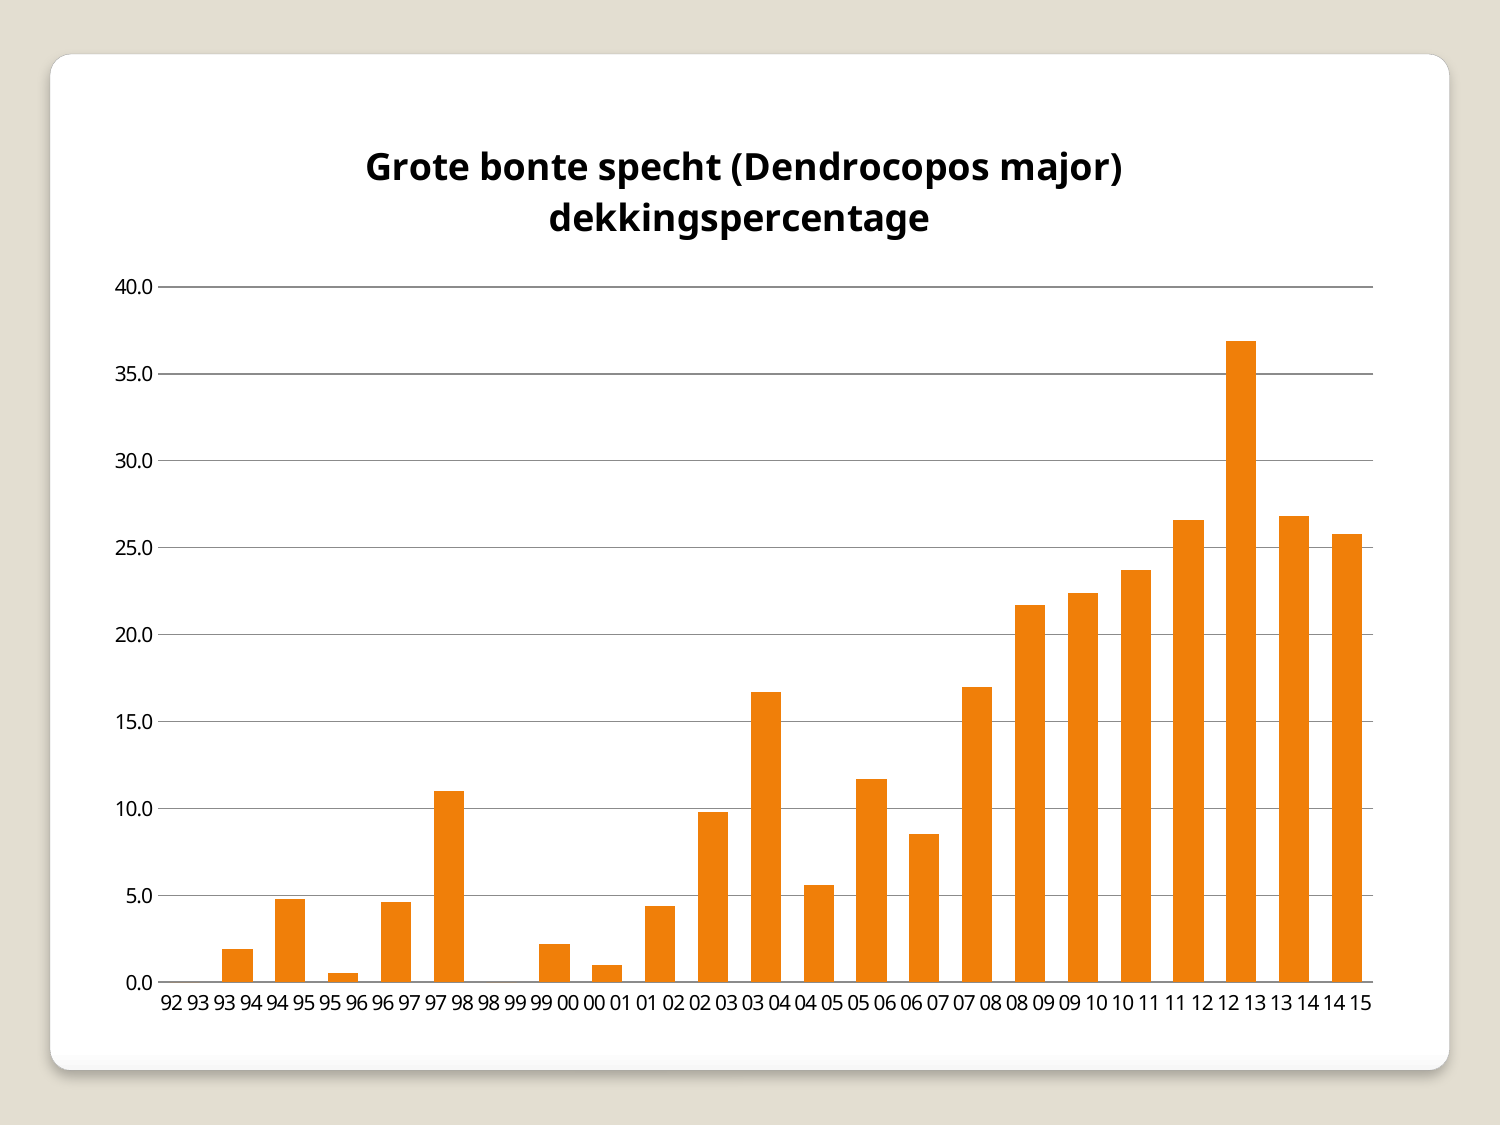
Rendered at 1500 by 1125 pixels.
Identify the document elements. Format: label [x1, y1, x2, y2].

chart [88, 101, 1400, 1036]
